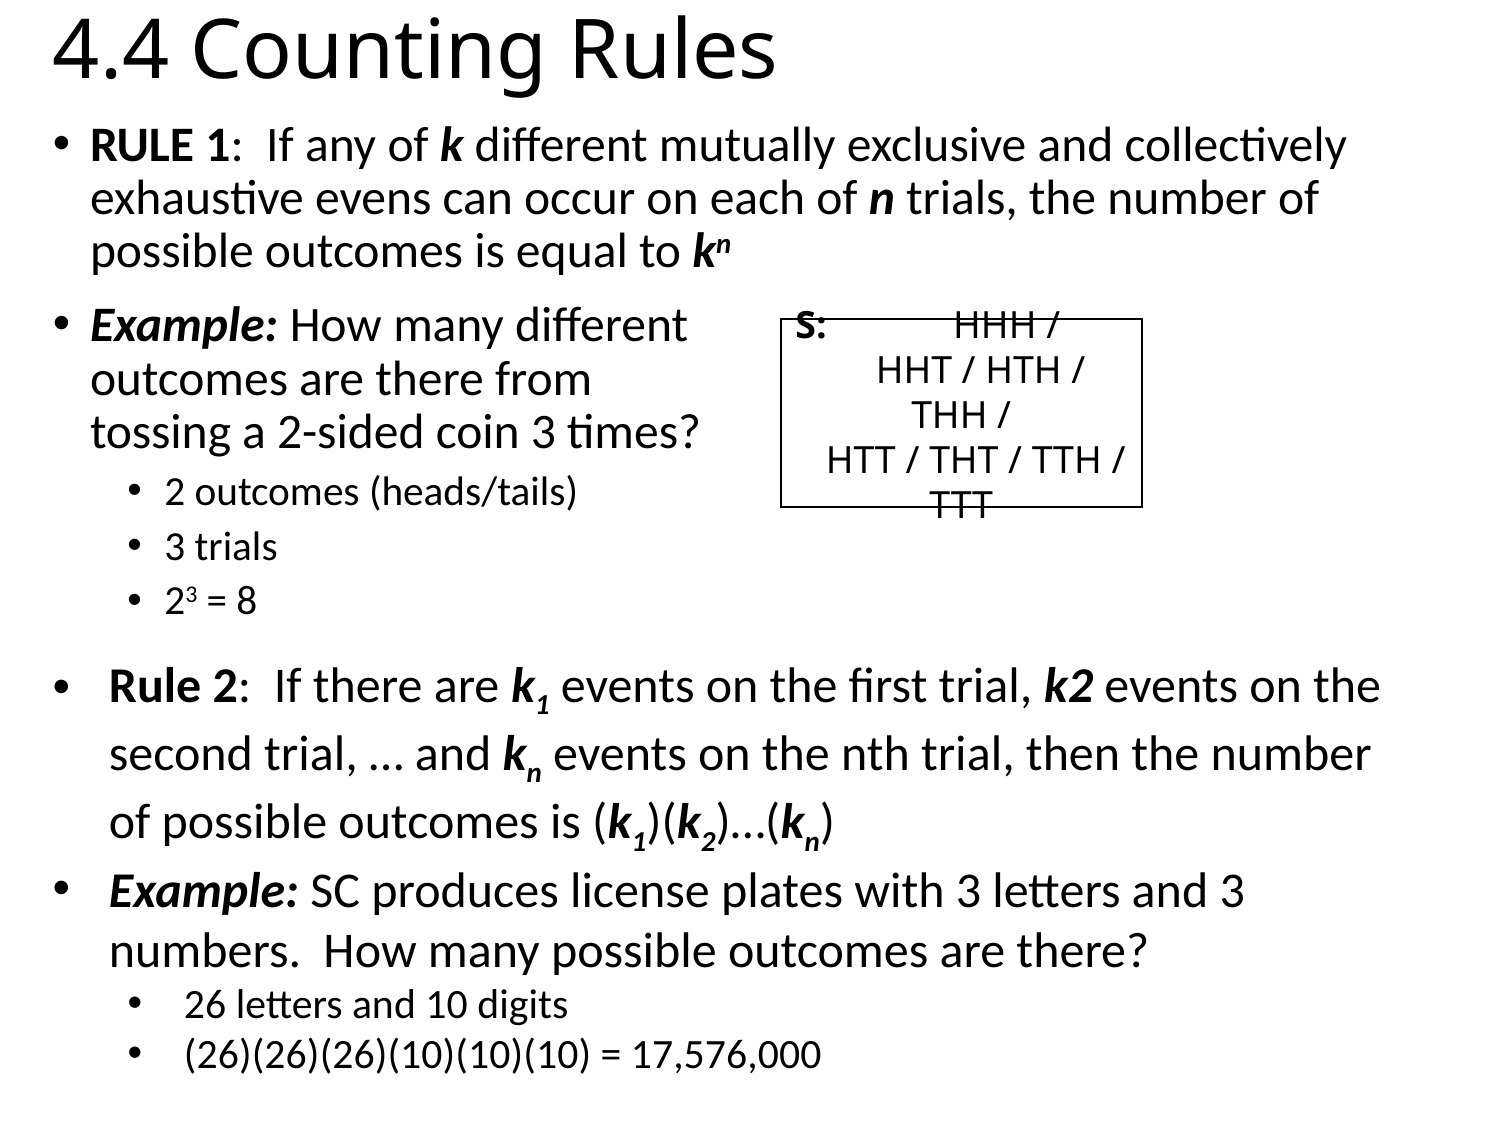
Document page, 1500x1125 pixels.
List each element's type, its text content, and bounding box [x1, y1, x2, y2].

text_box S: HHH / HHT / HTH / THH / HTT / THT / TTH / TTT [780, 318, 1143, 508]
list RULE 1: If any of k different mutually exclusive and collectively exhaustive evens can occur on each of n trials, the number of possible outcomes is equal to kn Example: How many different outcomes are there from tossing a 2-sided coin 3 times? 2 outcomes (heads/tails) 3 trials 23 = 8 [37, 110, 1500, 634]
text_box Rule 2: If there are k1 events on the first trial, k2 events on the second trial, … and kn events on the nth trial, then the number of possible outcomes is (k1)(k2)…(kn) Example: SC produces license plates with 3 letters and 3 numbers. How many possible outcomes are there? 26 letters and 10 digits (26)(26)(26)(10)(10)(10) = 17,576,000 [37, 644, 1419, 1125]
title 4.4 Counting Rules [37, 0, 1468, 105]
